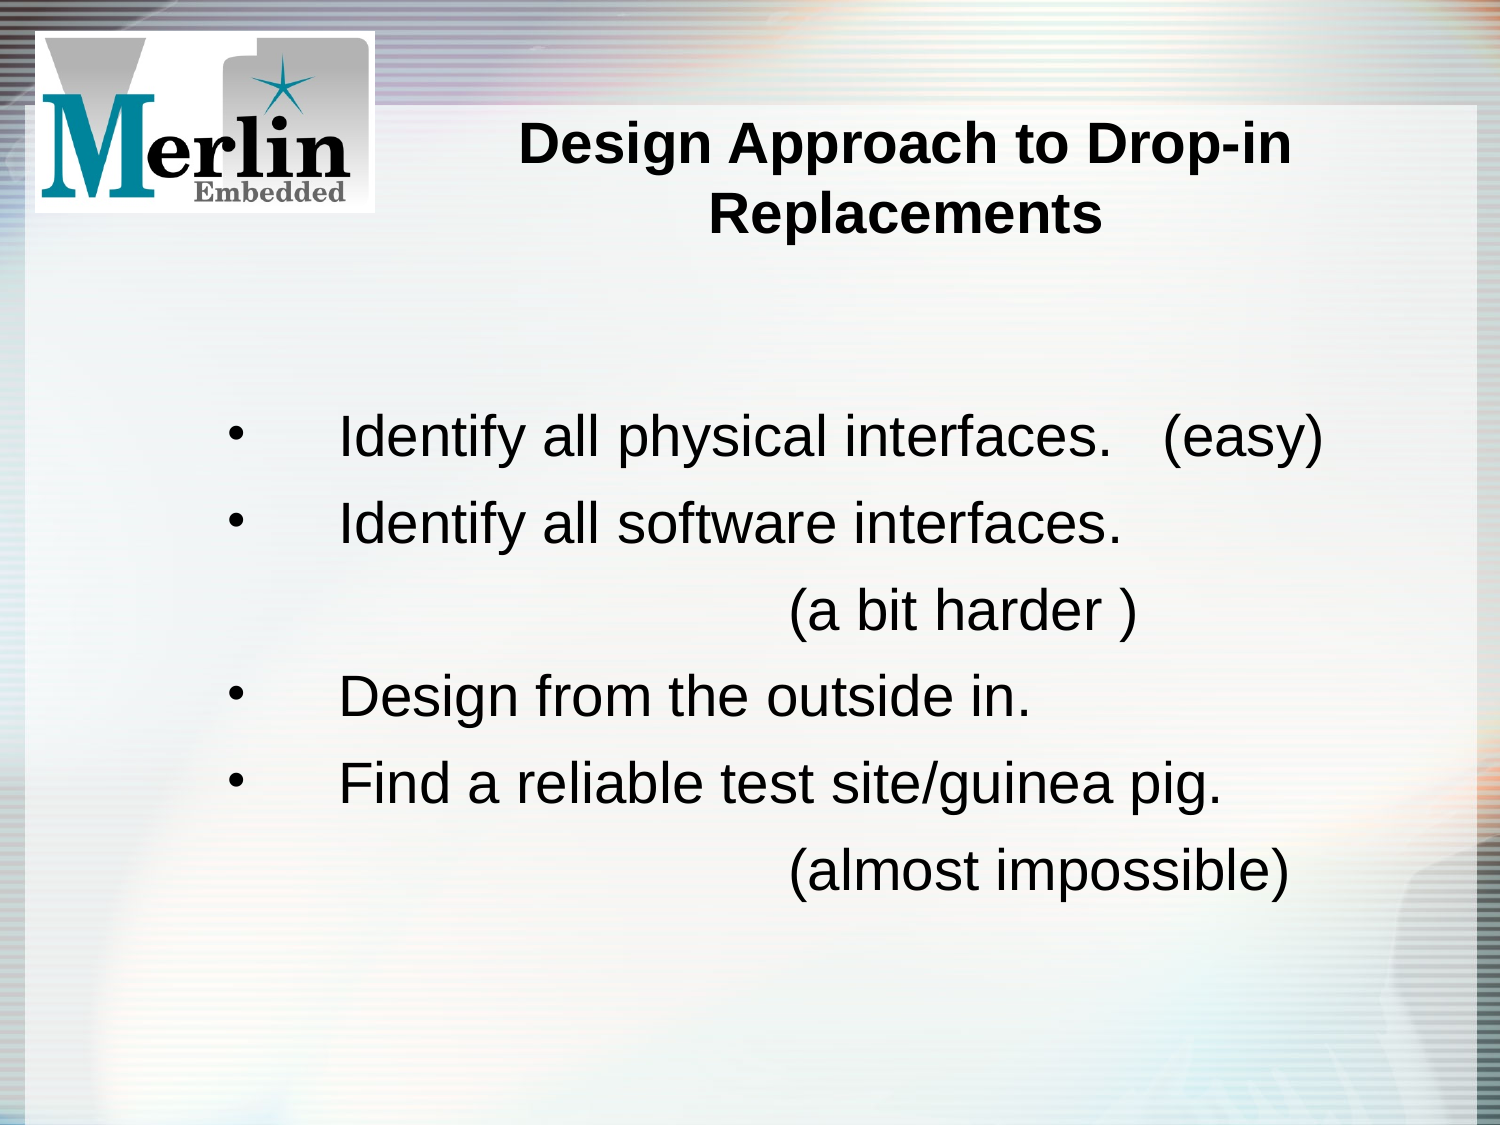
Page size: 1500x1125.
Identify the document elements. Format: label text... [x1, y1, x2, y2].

title Design Approach to Drop-in Replacements [387, 112, 1425, 238]
subtitle Identify all physical interfaces. (easy) Identify all software interfaces. (a bit harder ) Design from the outside in. Find a reliable test site/guinea pig. (almost impossible) [75, 324, 1375, 975]
picture [0, 0, 1500, 1125]
